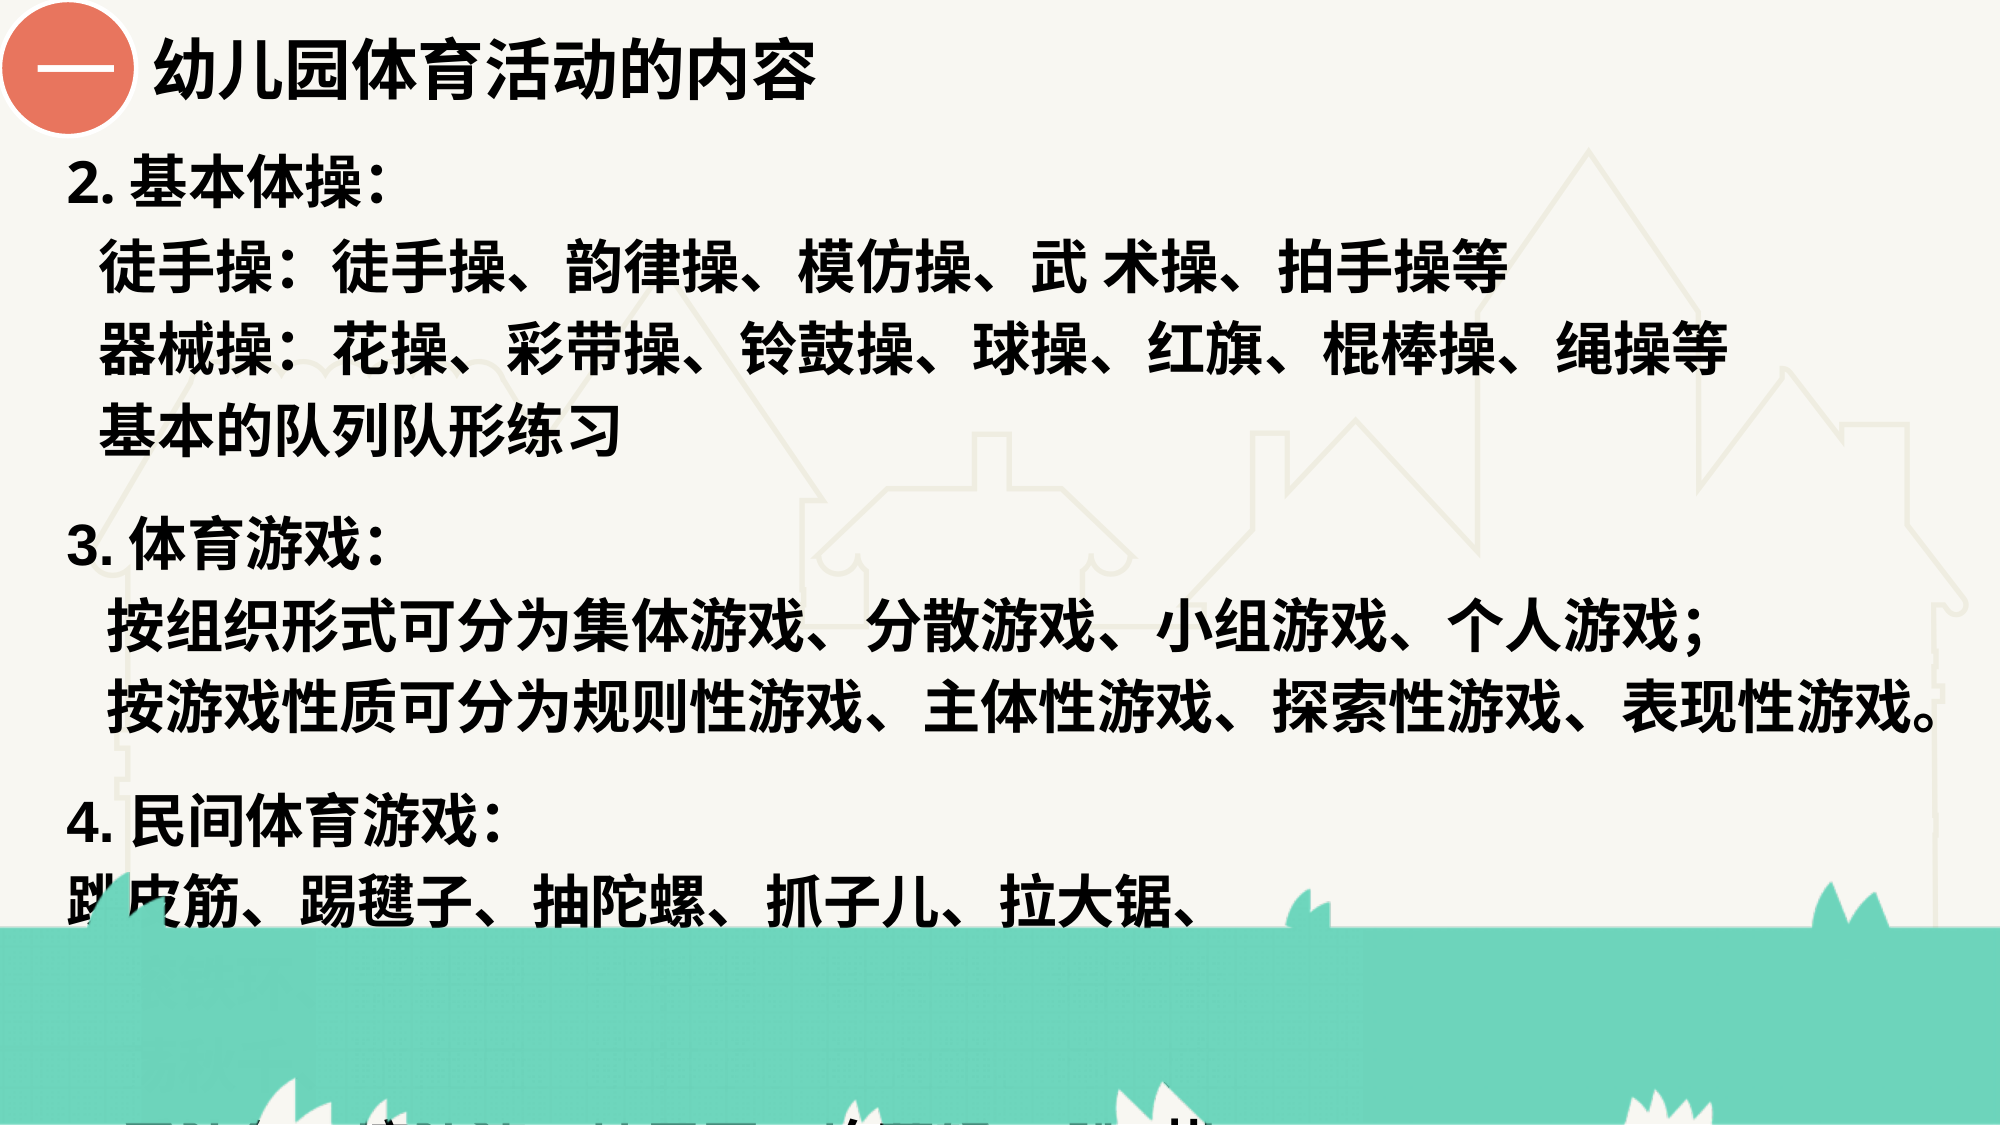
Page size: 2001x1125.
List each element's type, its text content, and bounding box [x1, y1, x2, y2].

picture [0, 0, 2001, 1125]
text_box 3.体育游戏： 按组织形式可分为集体游戏、分散游戏、小组游戏、个人游戏； 按游戏性质可分为规则性游戏、主体性游戏、探索性游戏、表现性游戏。 [51, 499, 2000, 748]
text_box 幼儿园体育活动的内容 [136, 20, 2000, 115]
picture [0, 0, 50, 50]
text_box 4.民间体育游戏： 跳皮筋、踢毽子、抽陀螺、抓子儿、拉大锯、 滚铁环、捉迷藏、打手背、骑大马、编花篮、 荡秋千、踩高跷、跳房子、跳大绳、斗 鸡、 丢沙包、挤油渣、炒黄豆、抬花轿、 跳 拱、 划龙舟、手推车、孵小鸡、木头人、猜拳跨步、切西瓜、吹羽毛、翻线线、 打弹弓、抖空竹、丢手绢、拍山墙、抢四角、拍纸方、揪尾巴、 攻城堡、打水仗、打水漂、二人三足、跳竹竿、爬竿、舞龙、舞狮、老狼几点钟、瞎子摸鱼、 城门城门几丈高、脚尖脚跟脚尖跳、翻饼烙饼、 老鹰抓小鸡、 [51, 776, 1844, 872]
text_box 徒手操：徒手操、韵律操、模仿操、武 术操、拍手操等 器械操：花操、彩带操、铃鼓操、球操、红旗、棍棒操、绳操等 基本的队列队形练习 [84, 222, 1944, 472]
text_box 2.基本体操： [51, 137, 1944, 223]
text_box 一 [0, 0, 136, 138]
